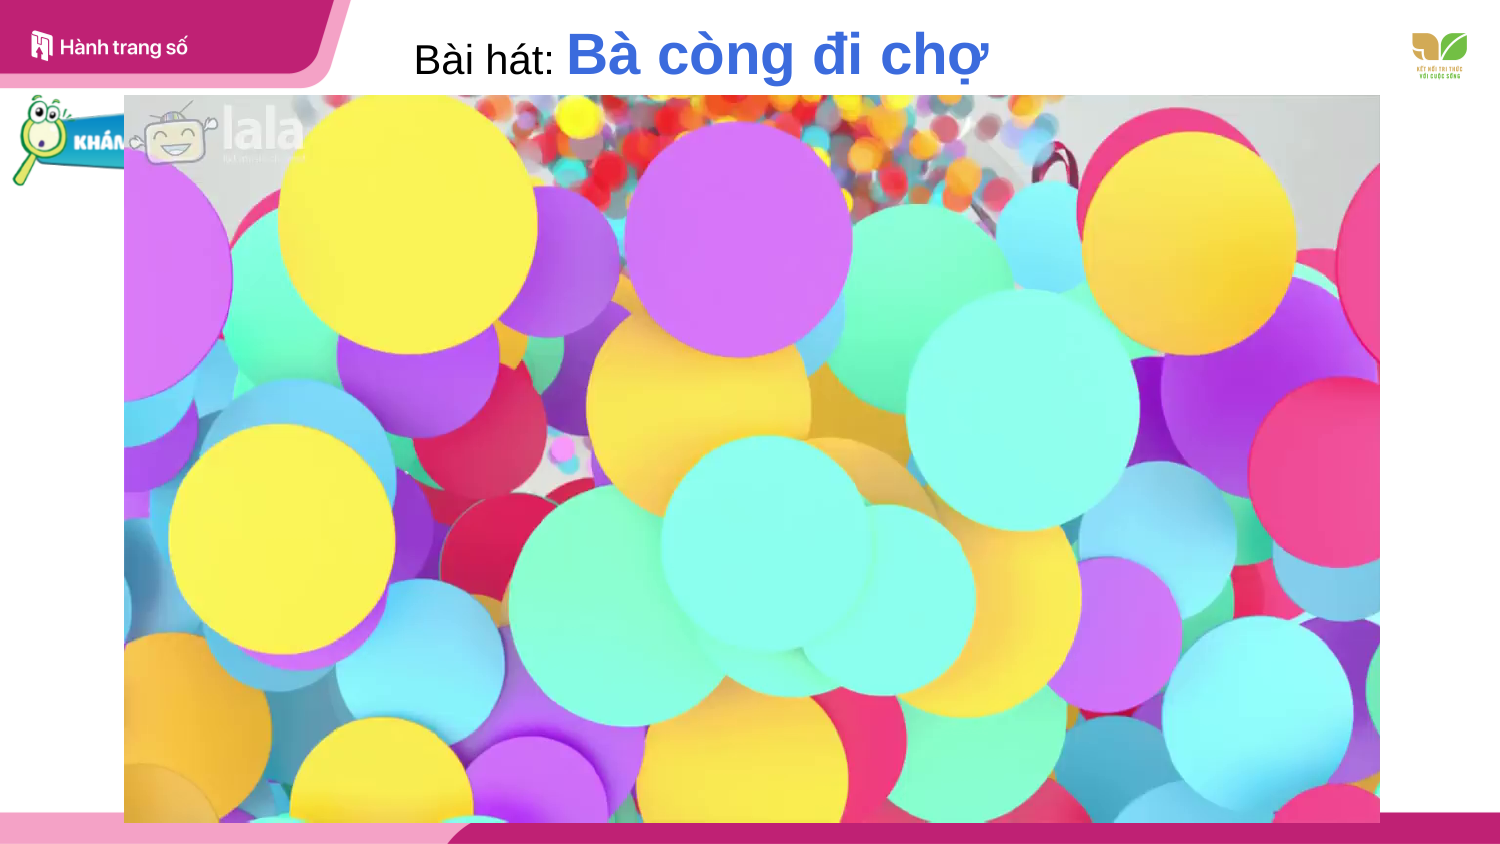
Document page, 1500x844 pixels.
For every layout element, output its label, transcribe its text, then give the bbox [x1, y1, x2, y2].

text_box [123, 94, 1381, 824]
text_box Bài hát: Bà còng đi chợ [398, 8, 1005, 93]
picture [0, 0, 1500, 844]
